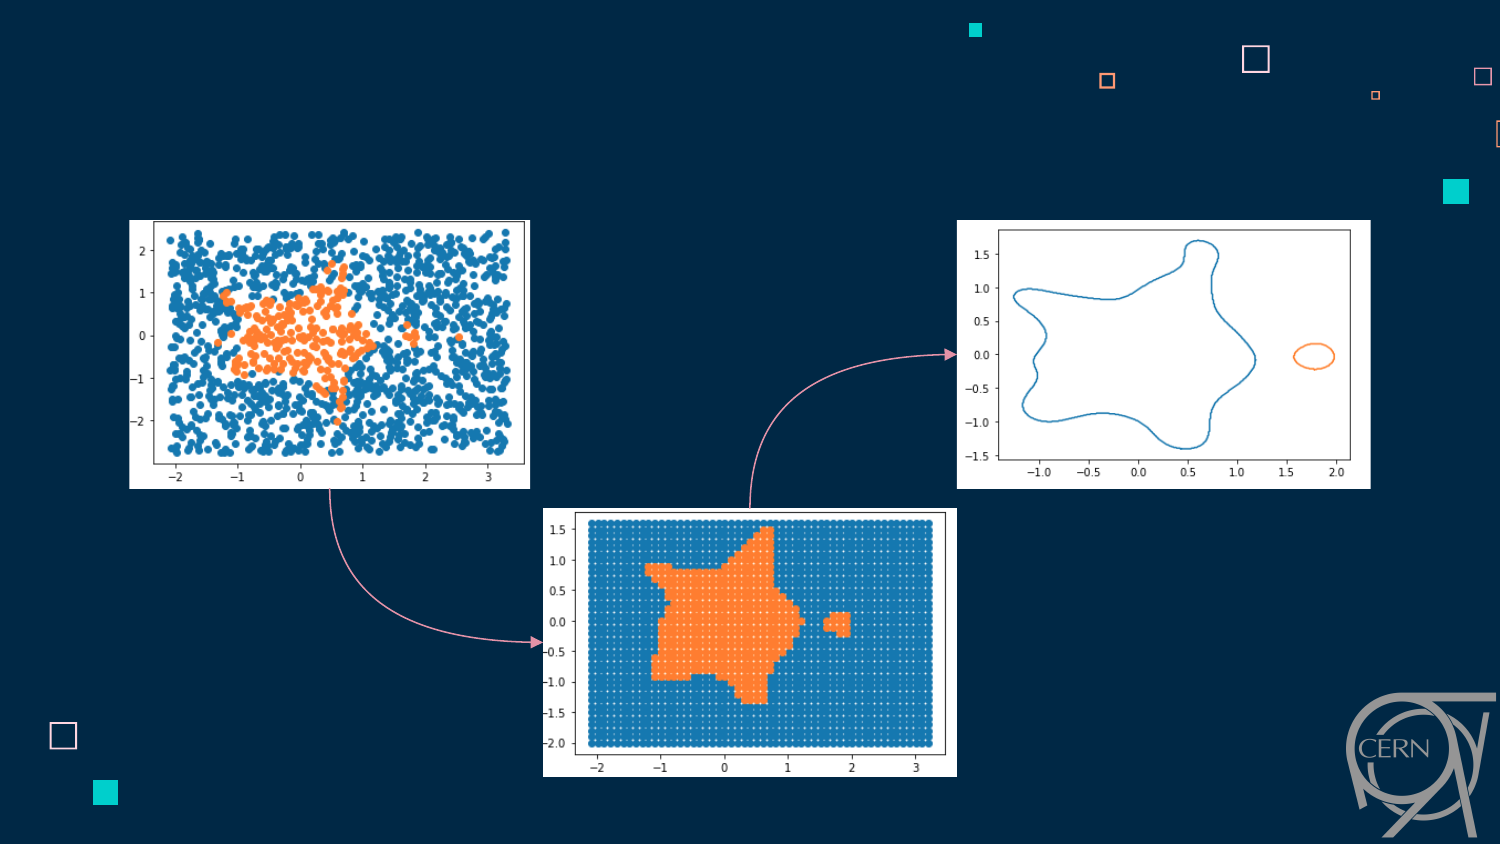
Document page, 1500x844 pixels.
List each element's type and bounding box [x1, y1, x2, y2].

text_box [776, 327, 931, 536]
picture [1342, 686, 1500, 844]
picture [956, 220, 1371, 489]
picture [129, 220, 531, 489]
picture [542, 508, 958, 777]
text_box [359, 458, 514, 673]
